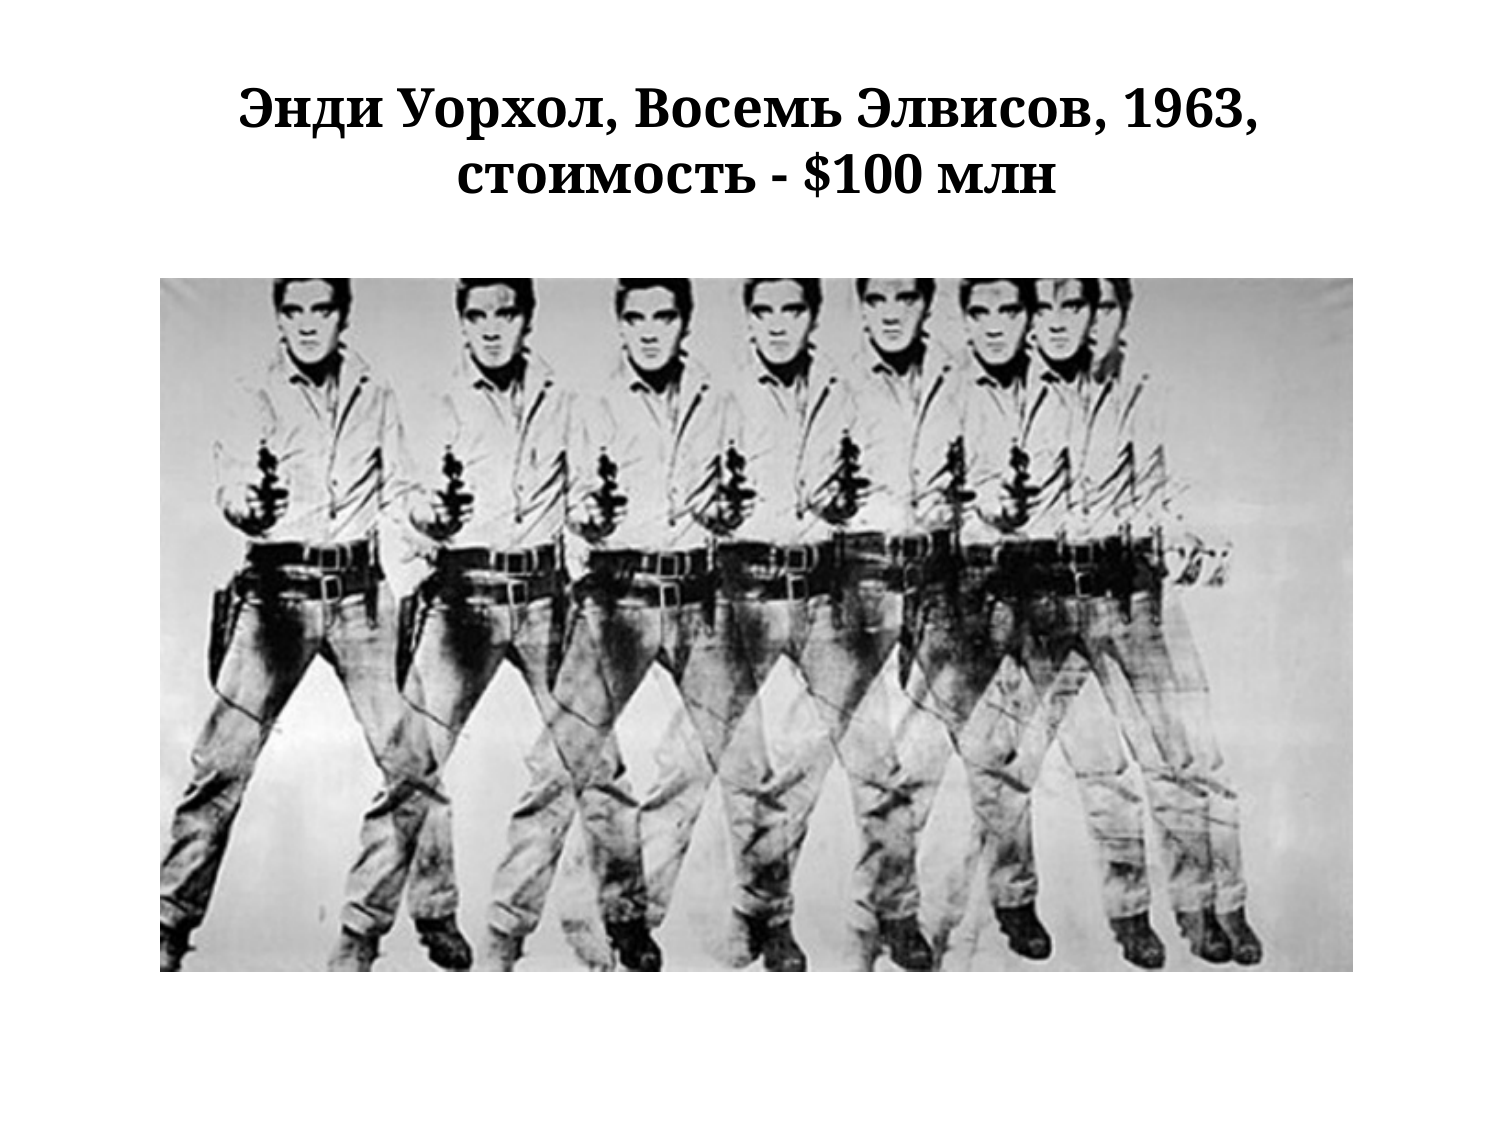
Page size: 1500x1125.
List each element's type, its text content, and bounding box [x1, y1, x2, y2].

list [160, 278, 1353, 973]
title Энди Уорхол, Восемь Элвисов, 1963, стоимость - $100 млн [75, 45, 1425, 233]
